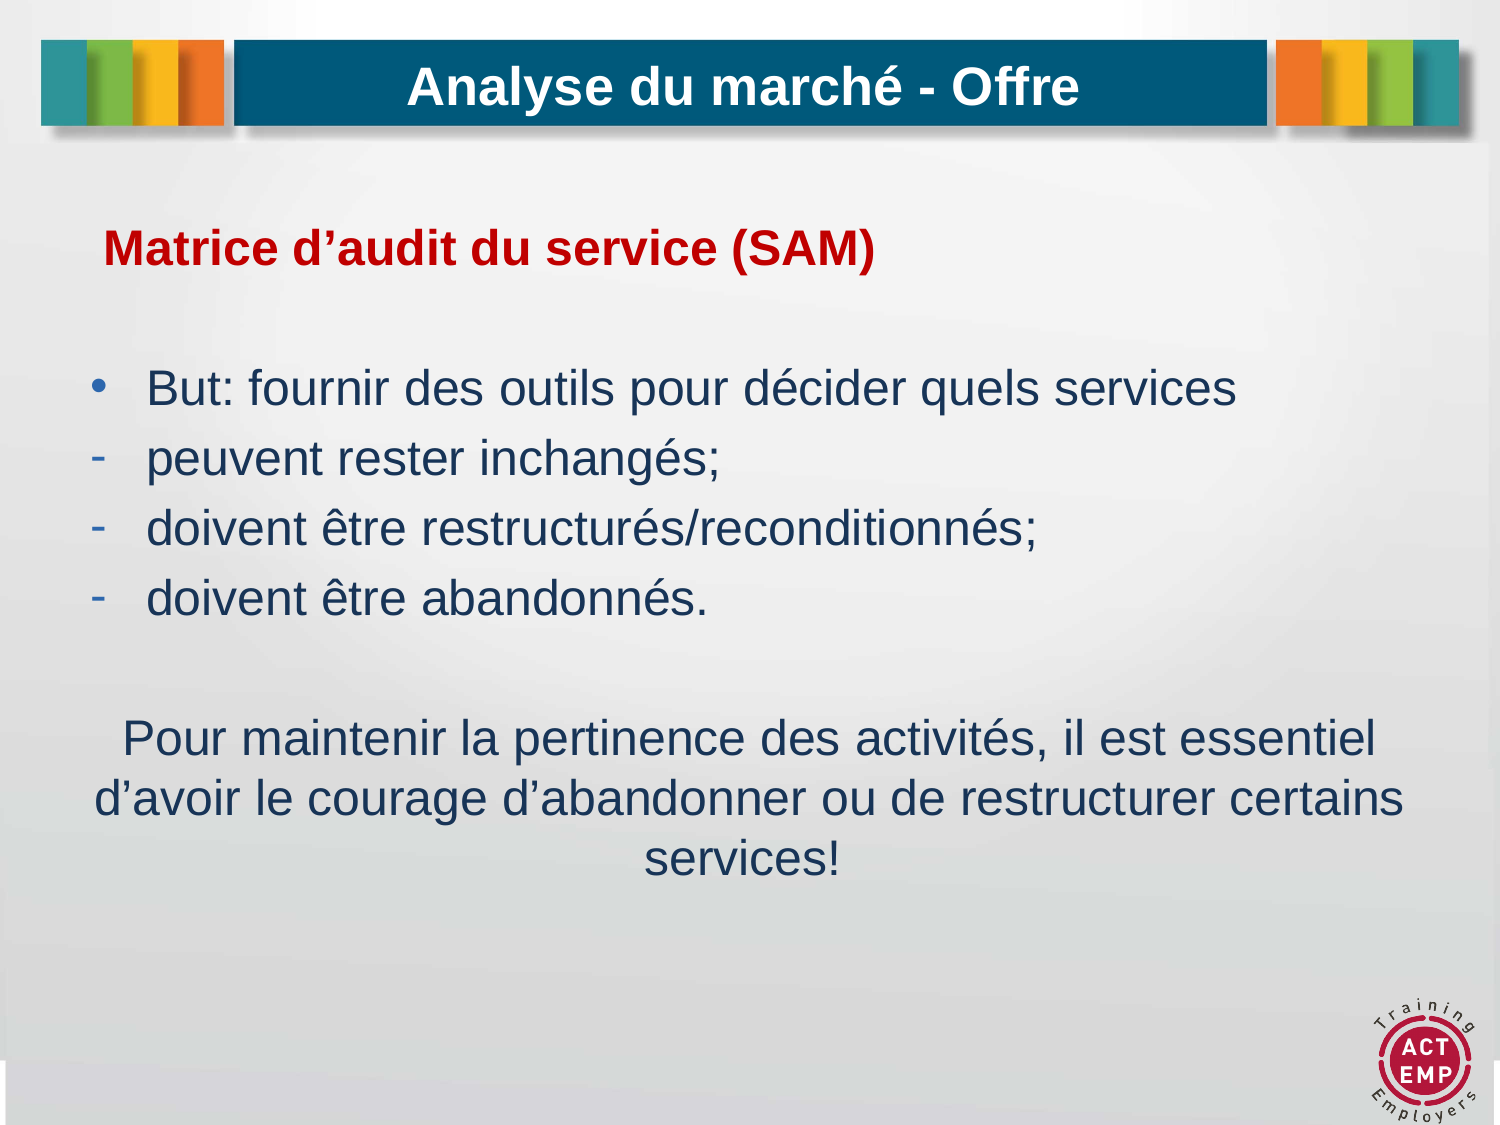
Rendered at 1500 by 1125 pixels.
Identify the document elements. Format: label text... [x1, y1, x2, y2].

text_box [1371, 998, 1476, 1124]
title Analyse du marché - Offre [253, 42, 1235, 126]
picture [0, 0, 1500, 1125]
list Matrice d’audit du service (SAM) But: fournir des outils pour décider quels services peuvent rester inchangés; doivent être restructurés/reconditionnés; doivent être abandonnés. Pour maintenir la pertinence des activités, il est essentiel d’avoir le courage d’abandonner ou de restructurer certains services! [75, 208, 1425, 1005]
